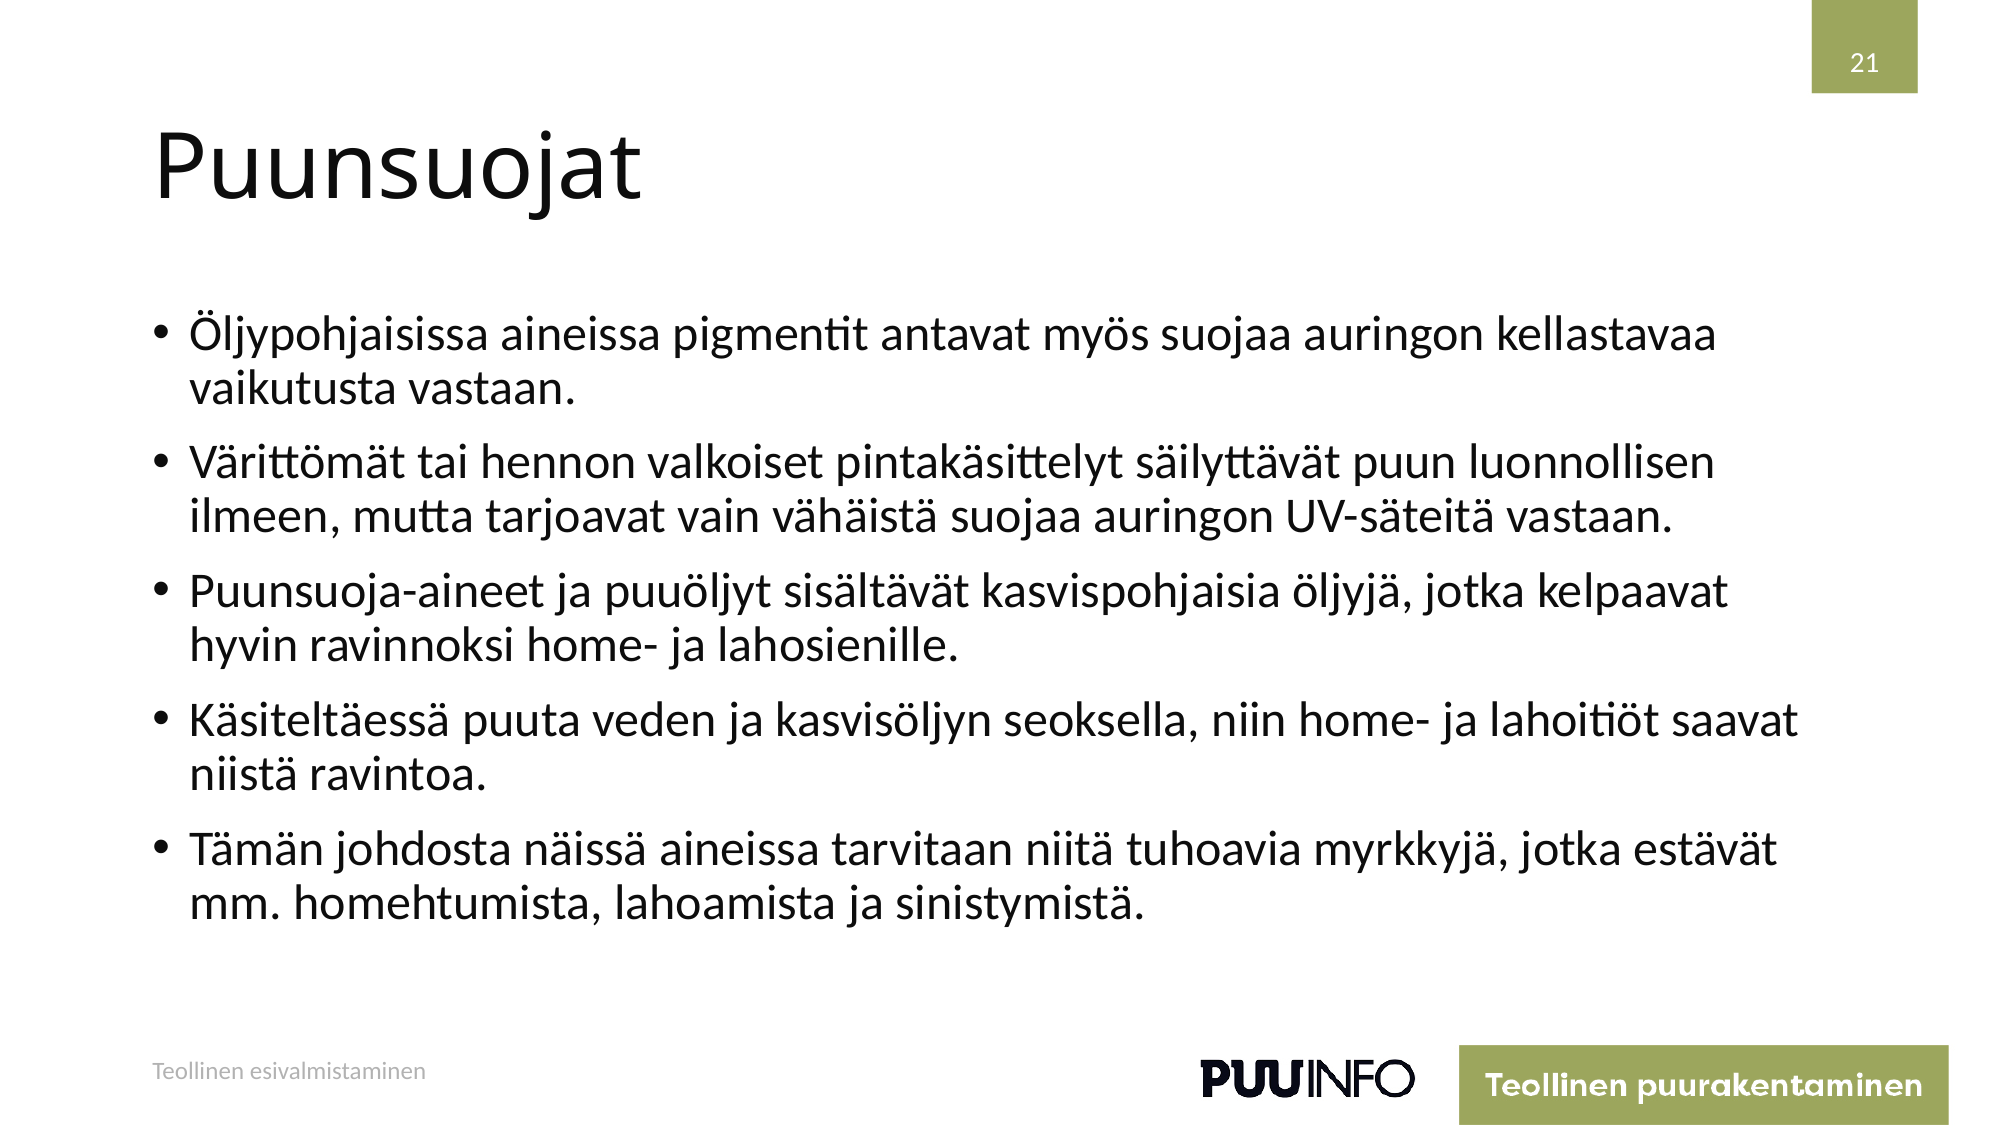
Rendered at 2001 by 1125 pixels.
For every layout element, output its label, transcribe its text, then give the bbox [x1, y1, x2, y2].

slide_number 21 [1811, 29, 1918, 93]
title Puunsuojat [137, 59, 1863, 278]
footer Teollinen esivalmistaminen [137, 1039, 813, 1100]
picture [0, 0, 2000, 1125]
list Öljypohjaisissa aineissa pigmentit antavat myös suojaa auringon kellastavaa vaikutusta vastaan. Värittömät tai hennon valkoiset pintakäsittelyt säilyttävät puun luonnollisen ilmeen, mutta tarjoavat vain vähäistä suojaa auringon UV-säteitä vastaan. Puunsuoja-aineet ja puuöljyt sisältävät kasvispohjaisia öljyjä, jotka kelpaavat hyvin ravinnoksi home- ja lahosienille. Käsiteltäessä puuta veden ja kasvisöljyn seoksella, niin home- ja lahoitiöt saavat niistä ravintoa. Tämän johdosta näissä aineissa tarvitaan niitä tuhoavia myrkkyjä, jotka estävät mm. homehtumista, lahoamista ja sinistymistä. [137, 299, 1863, 1014]
